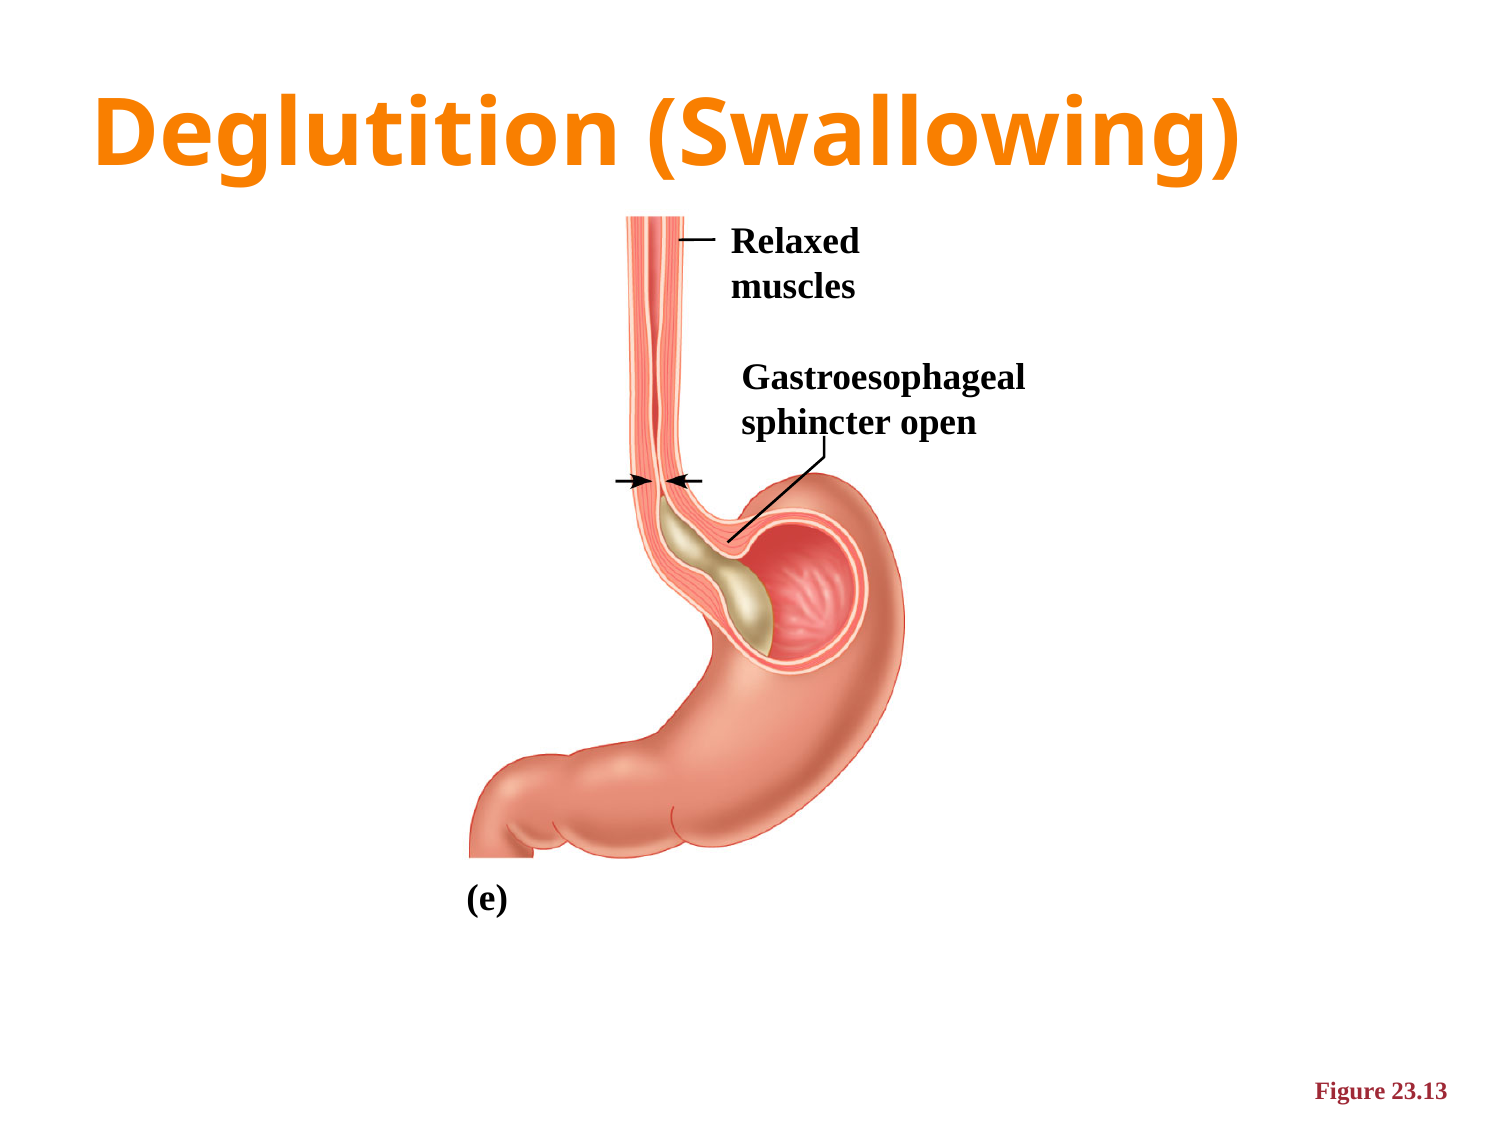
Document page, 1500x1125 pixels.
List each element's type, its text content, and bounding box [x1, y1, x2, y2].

title Deglutition (Swallowing) [75, 25, 1425, 231]
picture [462, 209, 1038, 916]
text_box Figure 23.13 [1200, 1067, 1463, 1113]
